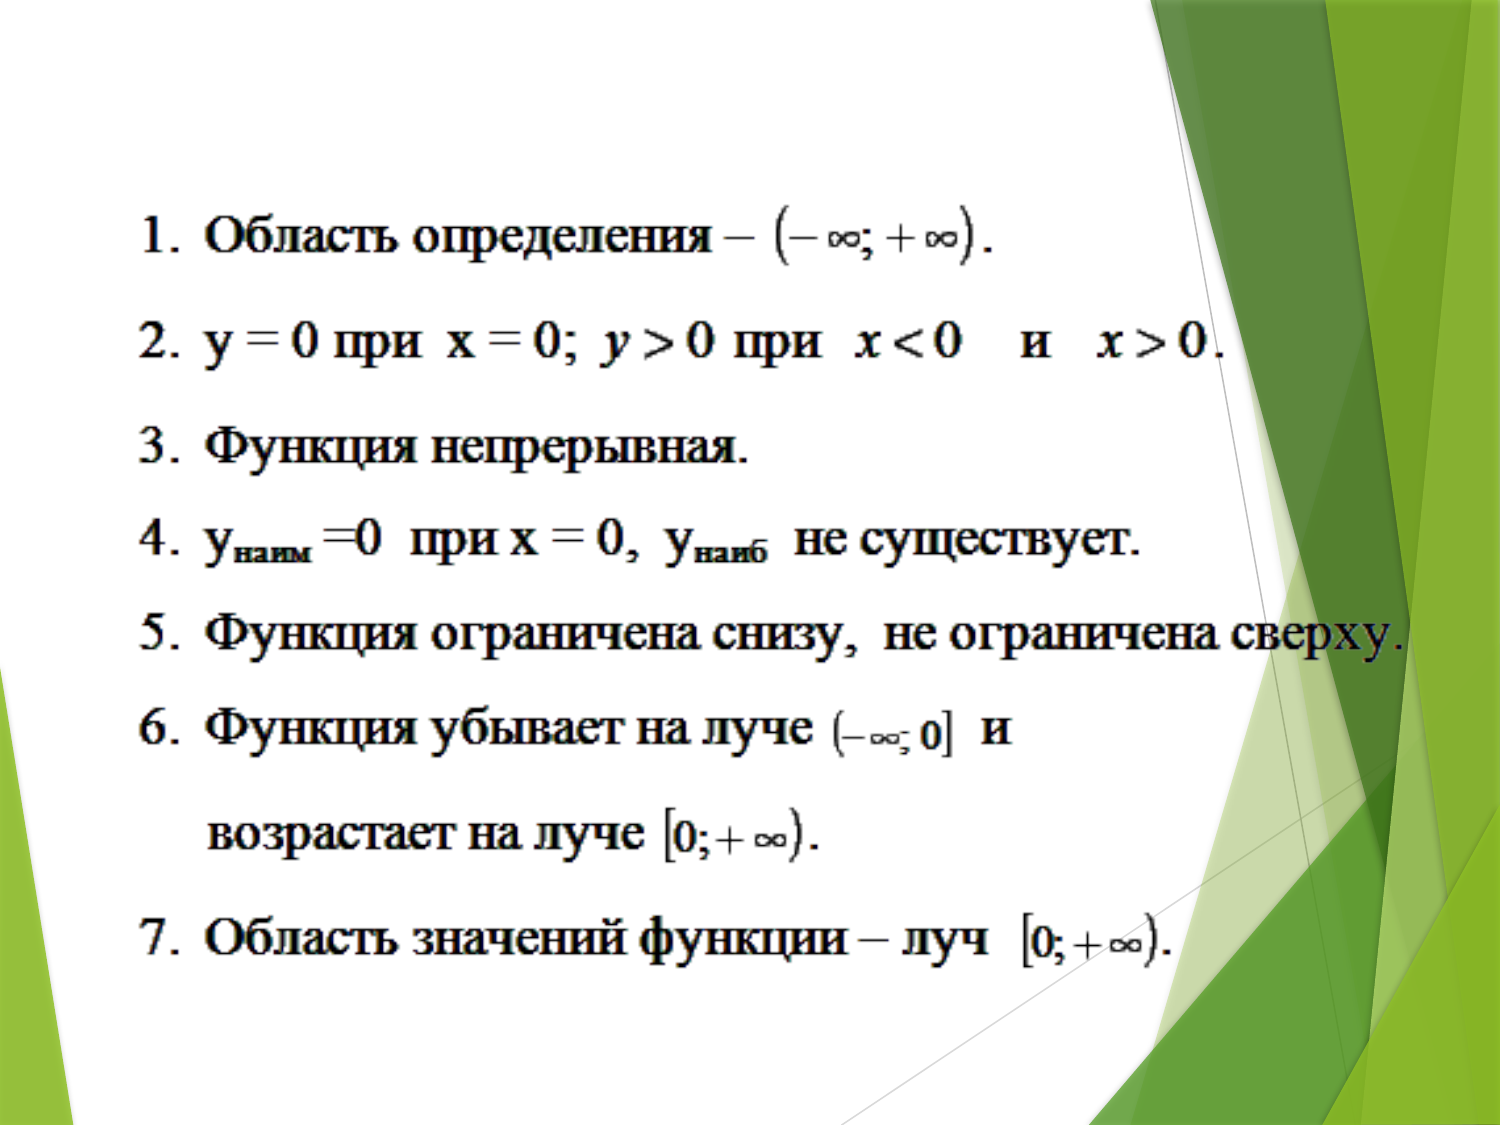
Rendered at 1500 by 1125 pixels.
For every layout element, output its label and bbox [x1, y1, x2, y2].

picture [69, 175, 1442, 1006]
